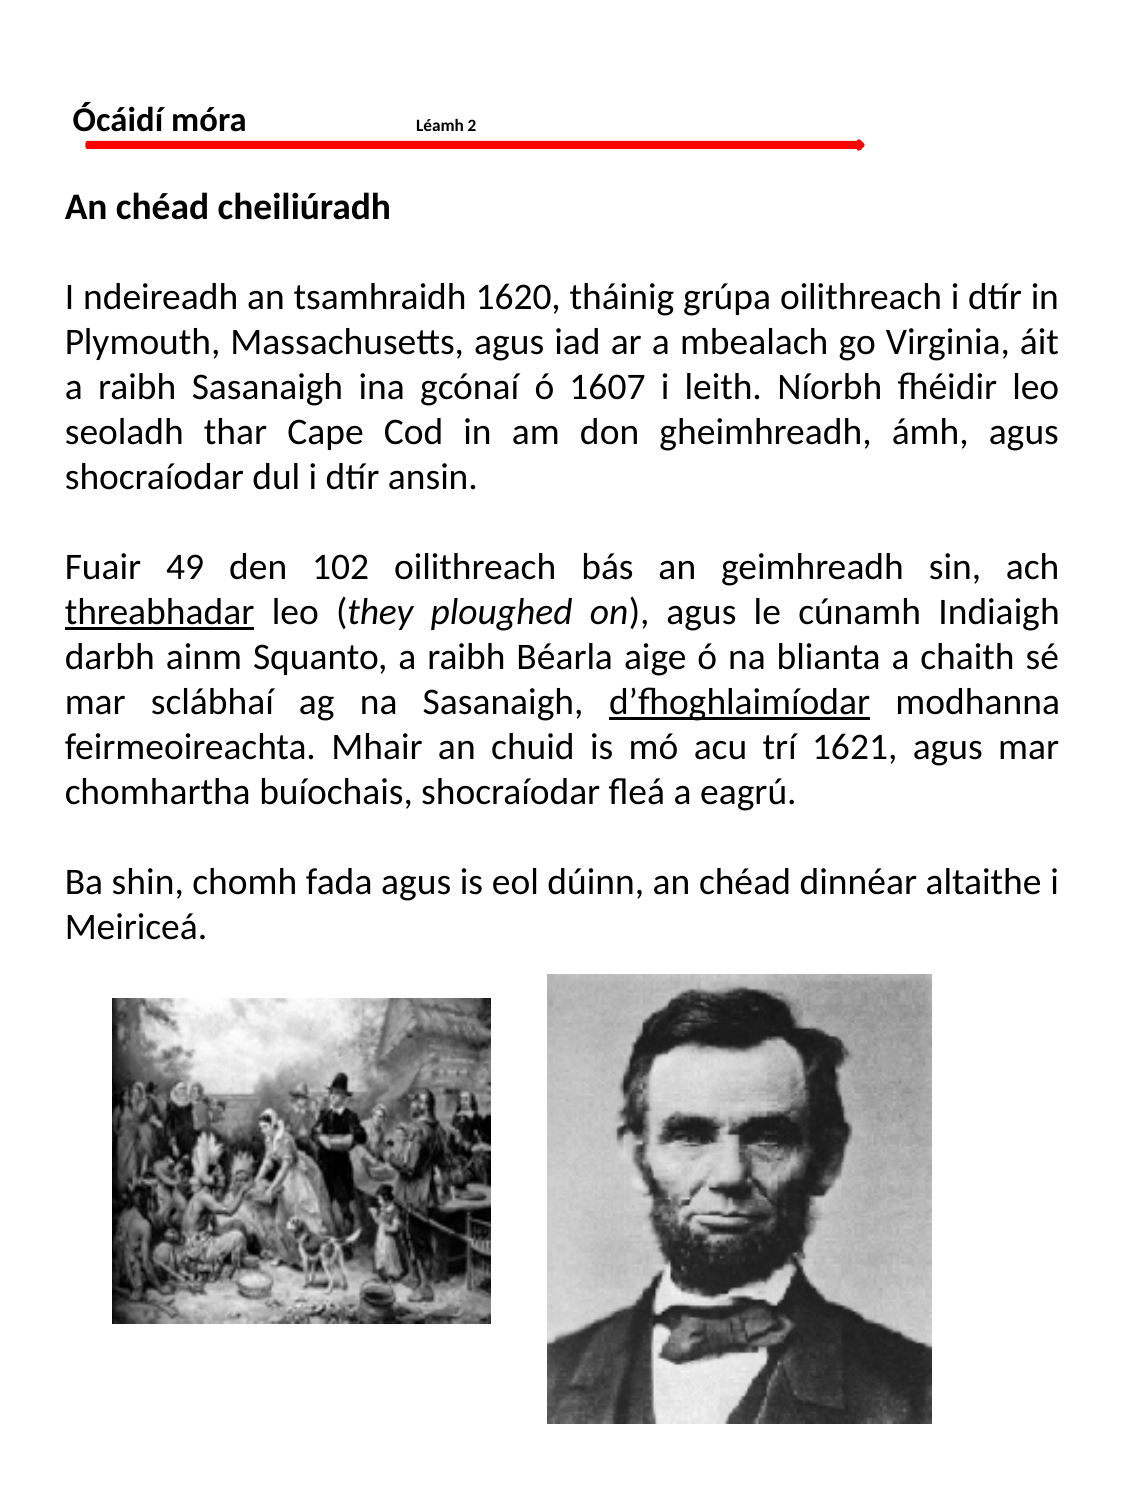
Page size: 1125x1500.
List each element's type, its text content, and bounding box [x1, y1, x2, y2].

text_box [85, 139, 865, 151]
picture [547, 974, 933, 1425]
text_box An chéad cheiliúradh I ndeireadh an tsamhraidh 1620, tháinig grúpa oilithreach i dtír in Plymouth, Massachusetts, agus iad ar a mbealach go Virginia, áit a raibh Sasanaigh ina gcónaí ó 1607 i leith. Níorbh fhéidir leo seoladh thar Cape Cod in am don gheimhreadh, ámh, agus shocraíodar dul i dtír ansin. Fuair 49 den 102 oilithreach bás an geimhreadh sin, ach threabhadar leo (they ploughed on), agus le cúnamh Indiaigh darbh ainm Squanto, a raibh Béarla aige ó na blianta a chaith sé mar sclábhaí ag na Sasanaigh, d’fhoghlaimíodar modhanna feirmeoireachta. Mhair an chuid is mó acu trí 1621, agus mar chomhartha buíochais, shocraíodar fleá a eagrú. Ba shin, chomh fada agus is eol dúinn, an chéad dinnéar altaithe i Meiriceá. [50, 174, 1075, 1000]
text_box Ócáidí móra Léamh 2 [50, 37, 1075, 163]
picture [111, 997, 491, 1324]
